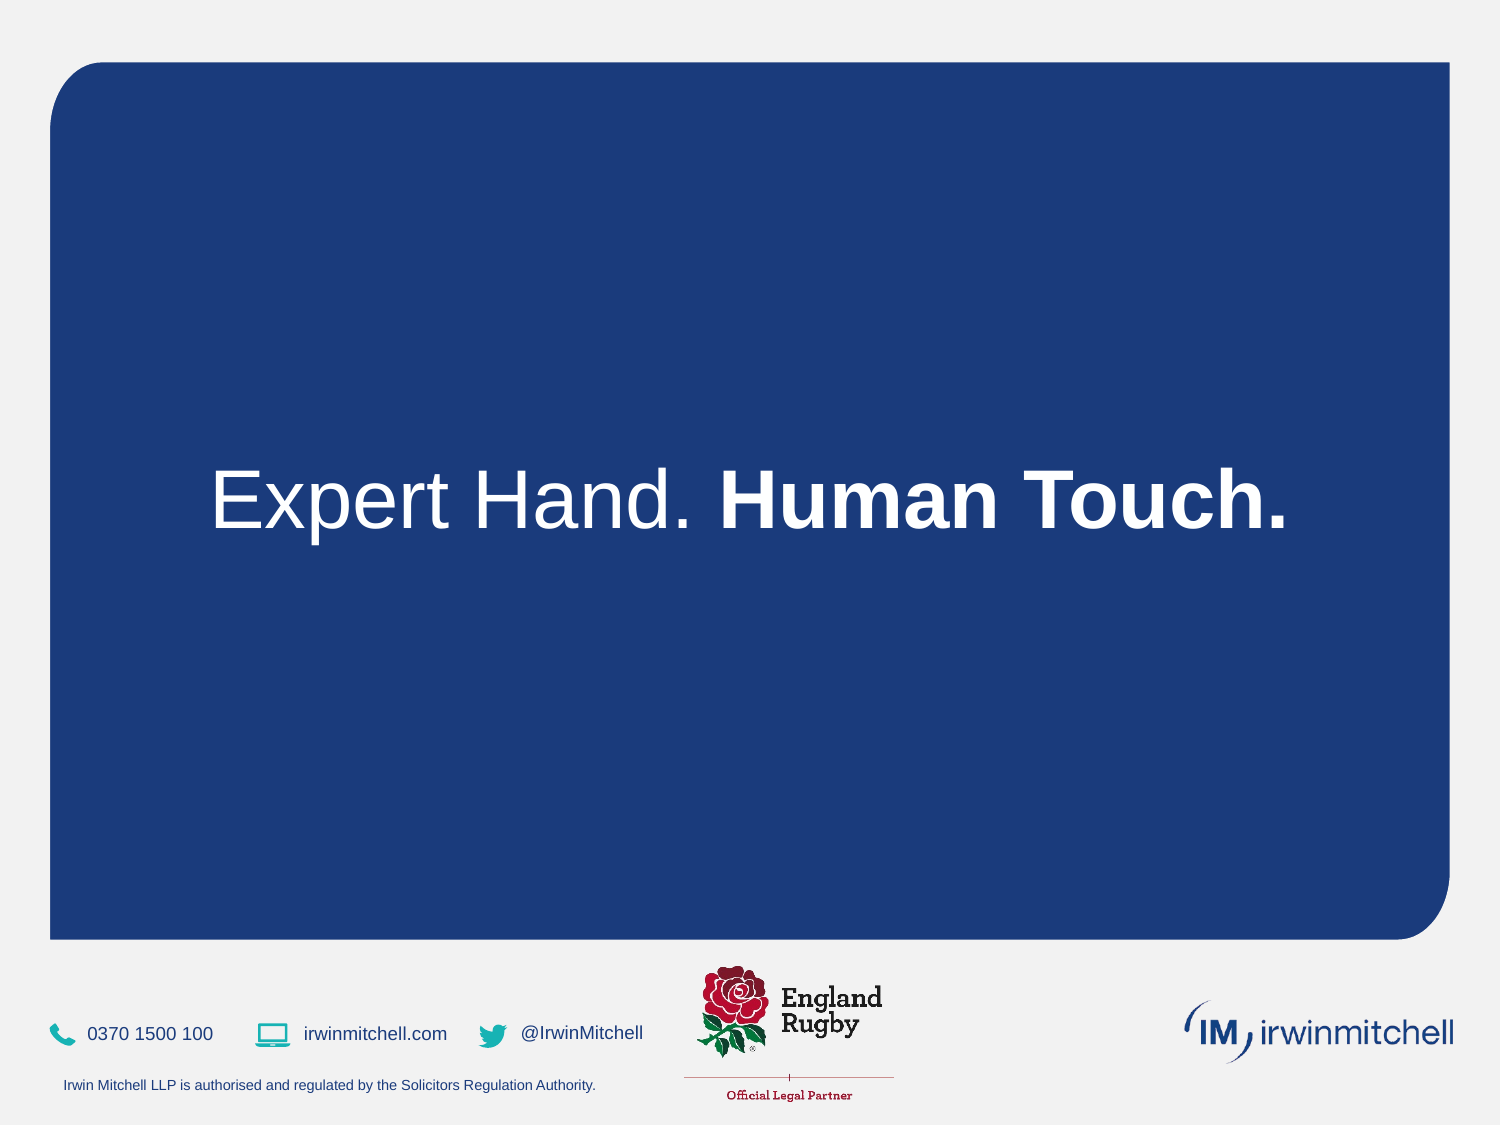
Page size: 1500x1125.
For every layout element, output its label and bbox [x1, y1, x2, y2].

picture [684, 964, 894, 1102]
picture [1184, 998, 1453, 1065]
